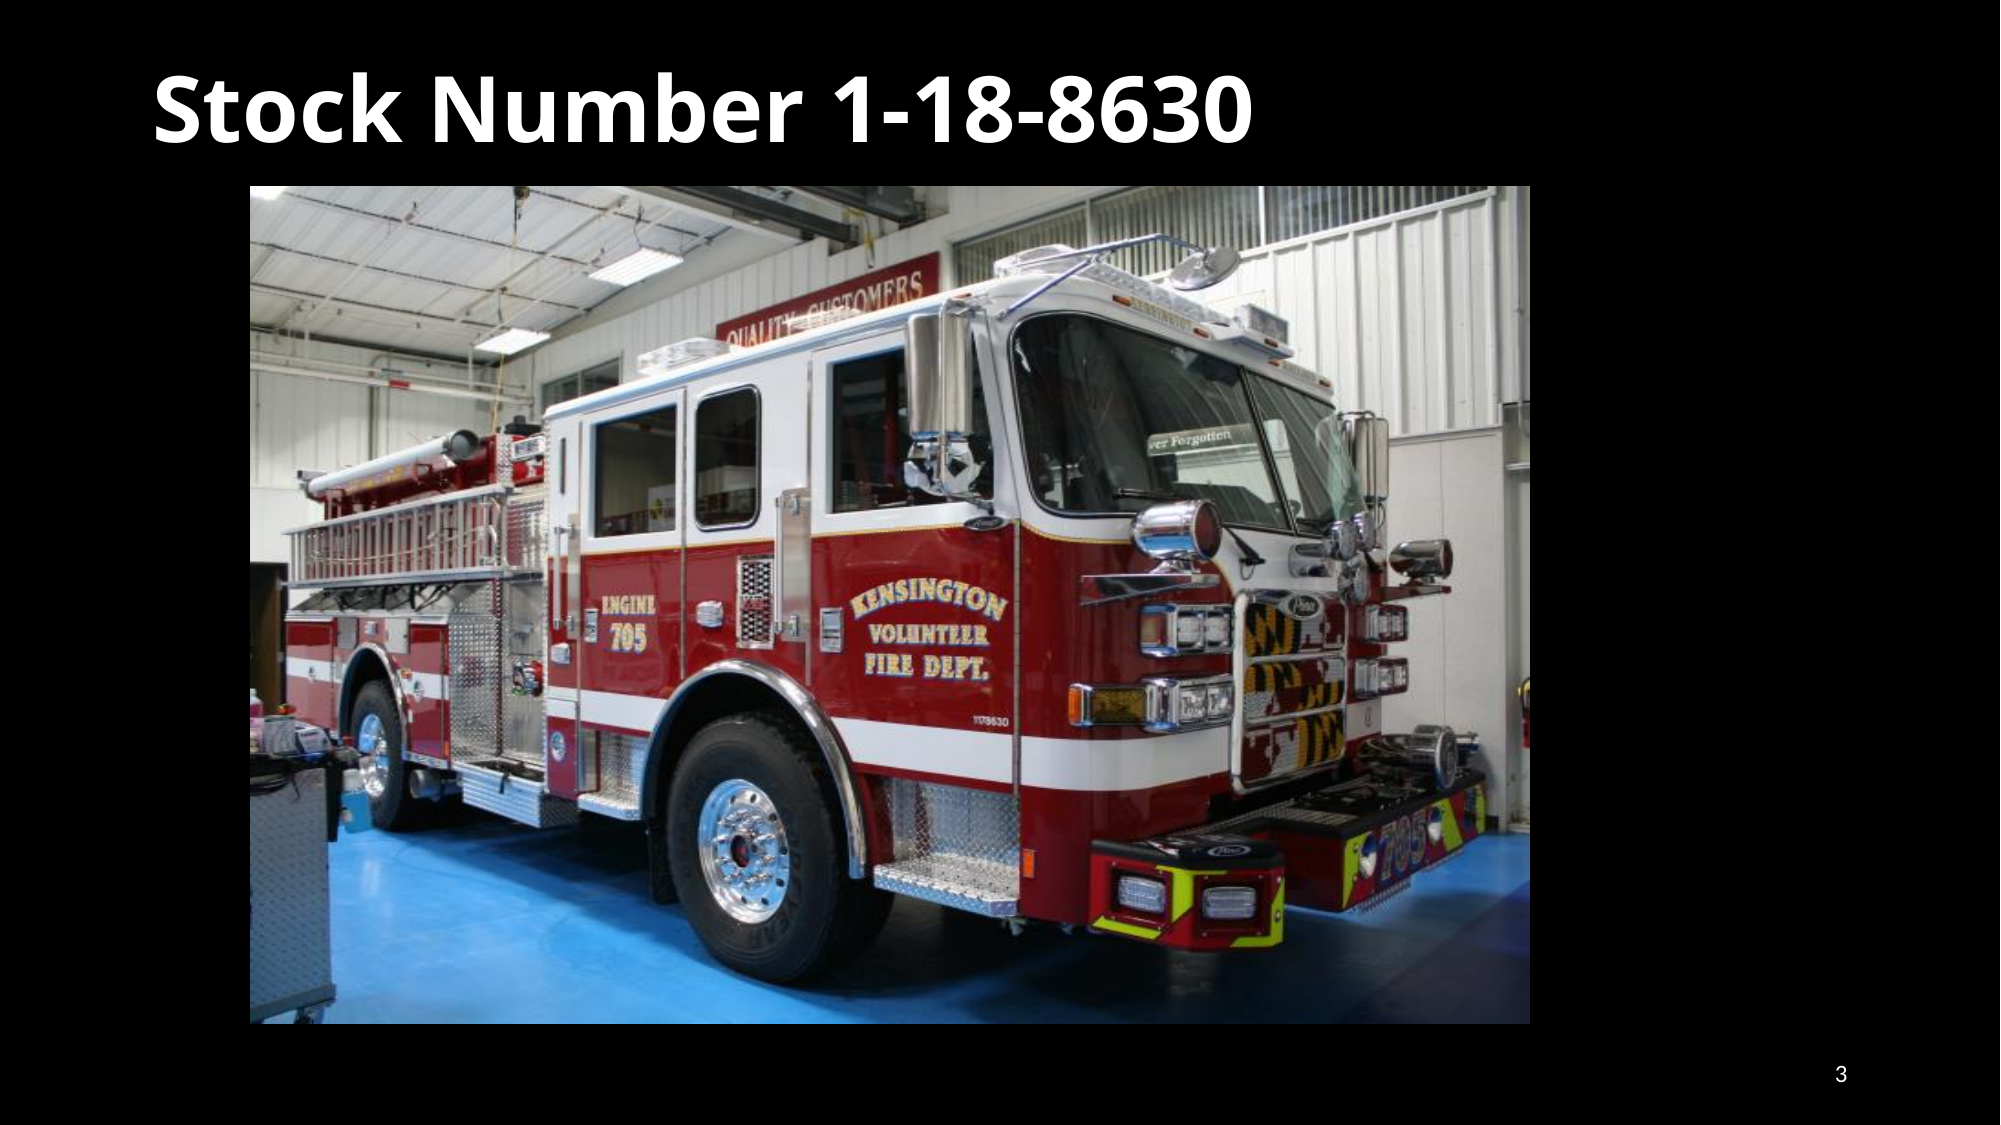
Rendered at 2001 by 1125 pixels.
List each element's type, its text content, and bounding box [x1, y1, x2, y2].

slide_number 3 [1412, 1042, 1863, 1103]
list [250, 186, 1530, 1024]
title Stock Number 1-18-8630 [137, 59, 1863, 166]
